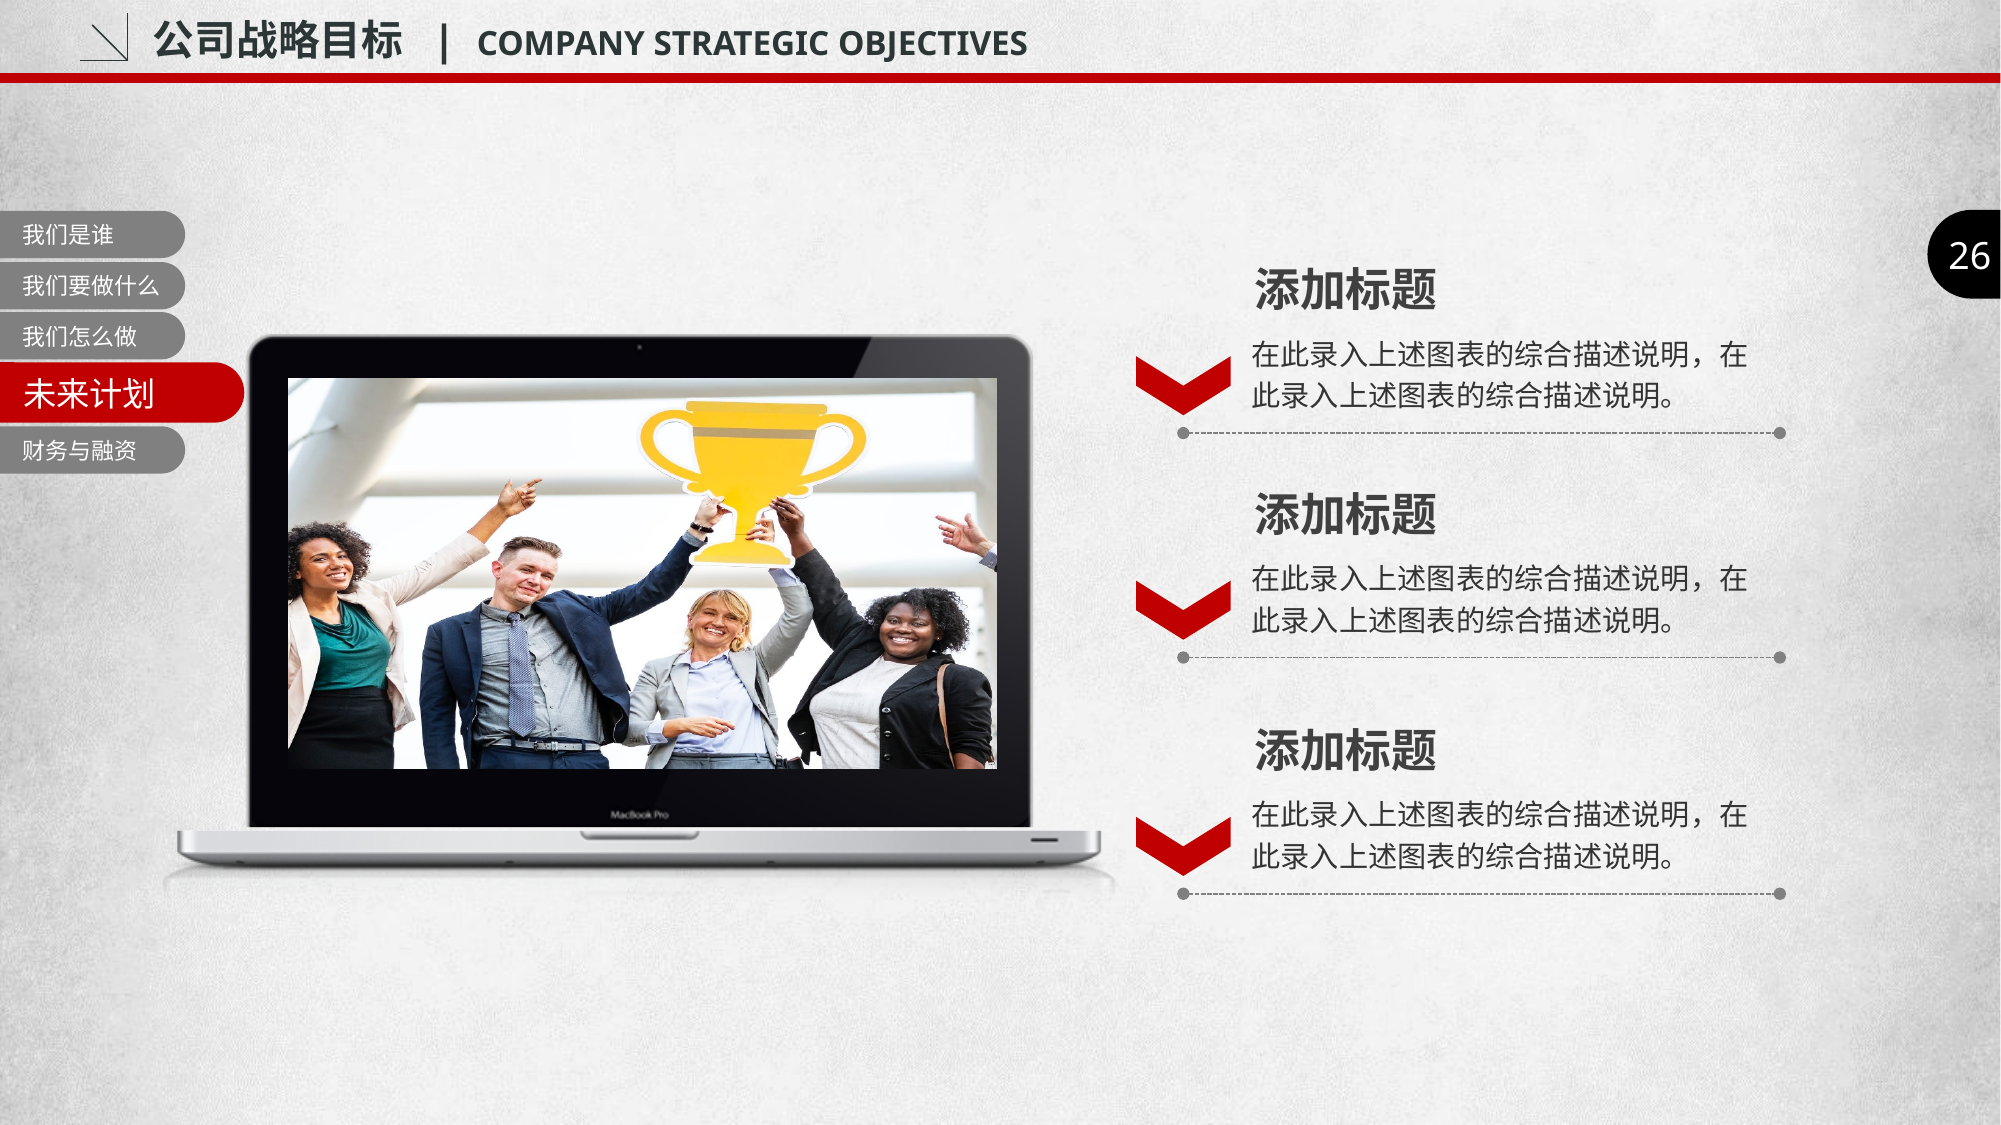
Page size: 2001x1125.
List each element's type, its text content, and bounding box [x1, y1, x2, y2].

picture [0, 83, 2001, 1125]
text_box 在此录入上述图表的综合描述说明，在此录入上述图表的综合描述说明。 [1236, 781, 1780, 881]
text_box 在此录入上述图表的综合描述说明，在此录入上述图表的综合描述说明。 [1236, 321, 1780, 421]
text_box 添加标题 [1239, 713, 1453, 781]
text_box 未来计划 [8, 365, 132, 421]
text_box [137, 300, 1143, 906]
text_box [80, 12, 128, 61]
text_box [1925, 228, 1933, 280]
text_box 添加标题 [1239, 253, 1453, 321]
text_box [1148, 354, 1233, 418]
text_box 在此录入上述图表的综合描述说明，在此录入上述图表的综合描述说明。 [1236, 545, 1780, 645]
text_box [0, 208, 172, 260]
text_box [0, 310, 132, 362]
text_box [1148, 815, 1233, 878]
text_box [1148, 578, 1233, 642]
text_box 公司战略目标 | COMPANY STRATEGIC OBJECTIVES [137, 5, 1449, 73]
text_box 26 [1933, 210, 2001, 299]
text_box [0, 259, 172, 310]
text_box 添加标题 [1239, 477, 1453, 545]
text_box [0, 424, 132, 476]
text_box 我们要做什么 [7, 262, 209, 310]
text_box 我们怎么做 [7, 312, 132, 360]
text_box [0, 362, 132, 424]
text_box 我们是谁 [7, 210, 209, 258]
picture [0, 0, 2001, 73]
text_box 财务与融资 [7, 426, 132, 474]
